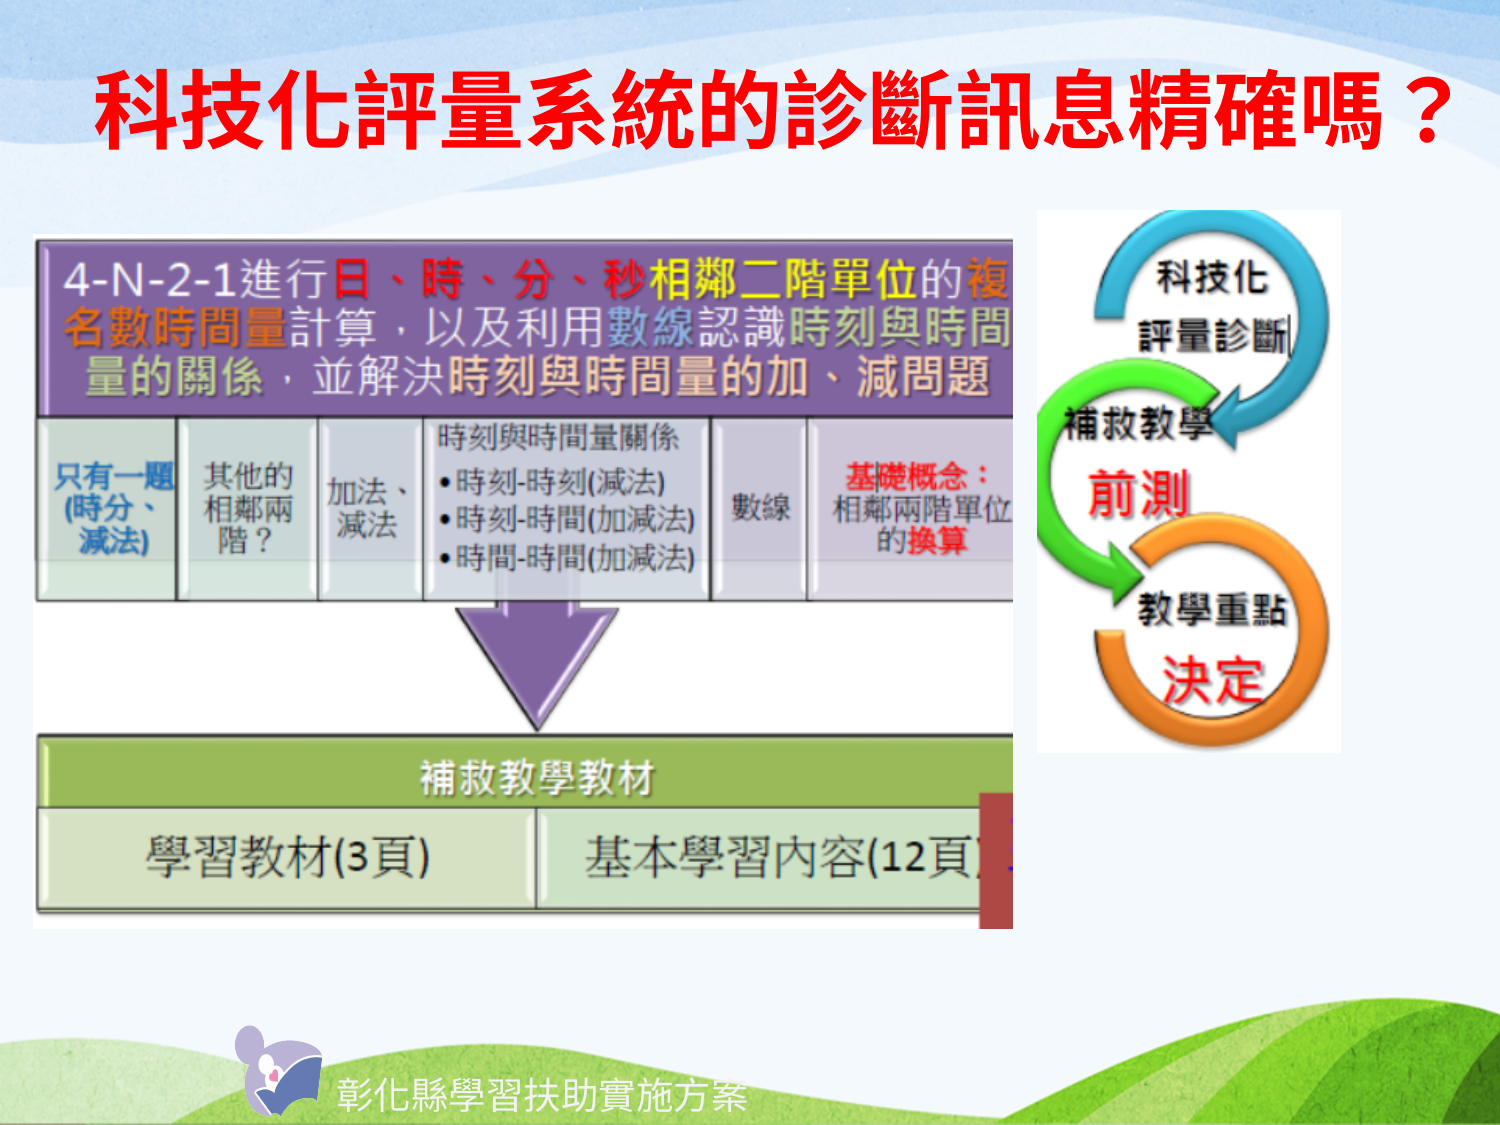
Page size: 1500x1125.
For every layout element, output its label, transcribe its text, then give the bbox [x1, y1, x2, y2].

title 科技化評量系統的診斷訊息精確嗎？ [78, 50, 1407, 169]
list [33, 234, 1013, 929]
picture [0, 0, 1500, 1125]
